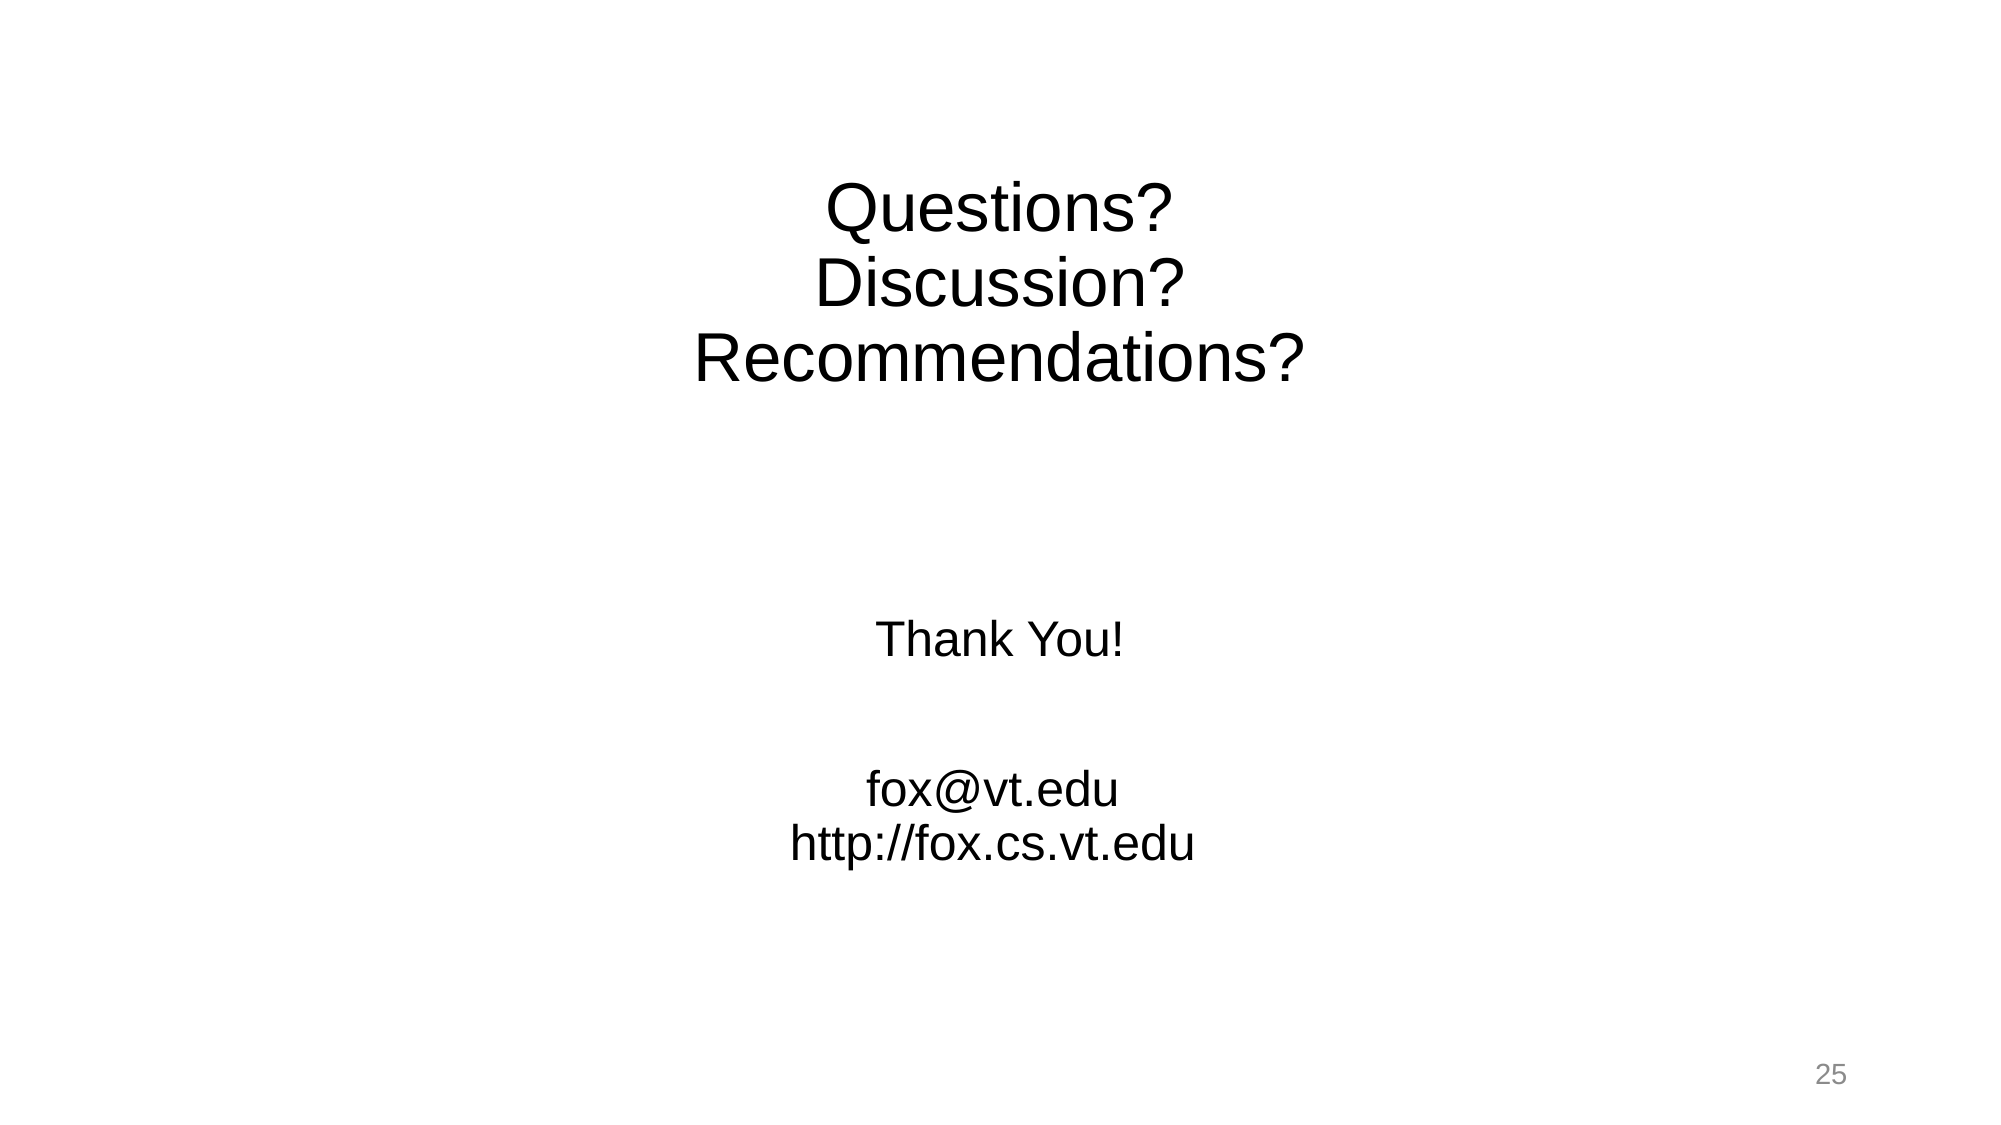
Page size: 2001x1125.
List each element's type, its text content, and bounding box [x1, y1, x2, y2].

title Questions? Discussion? Recommendations? [362, 162, 1638, 404]
slide_number 25 [1412, 1042, 1863, 1103]
subtitle Thank You! fox@vt.edu http://fox.cs.vt.edu [474, 525, 1525, 938]
